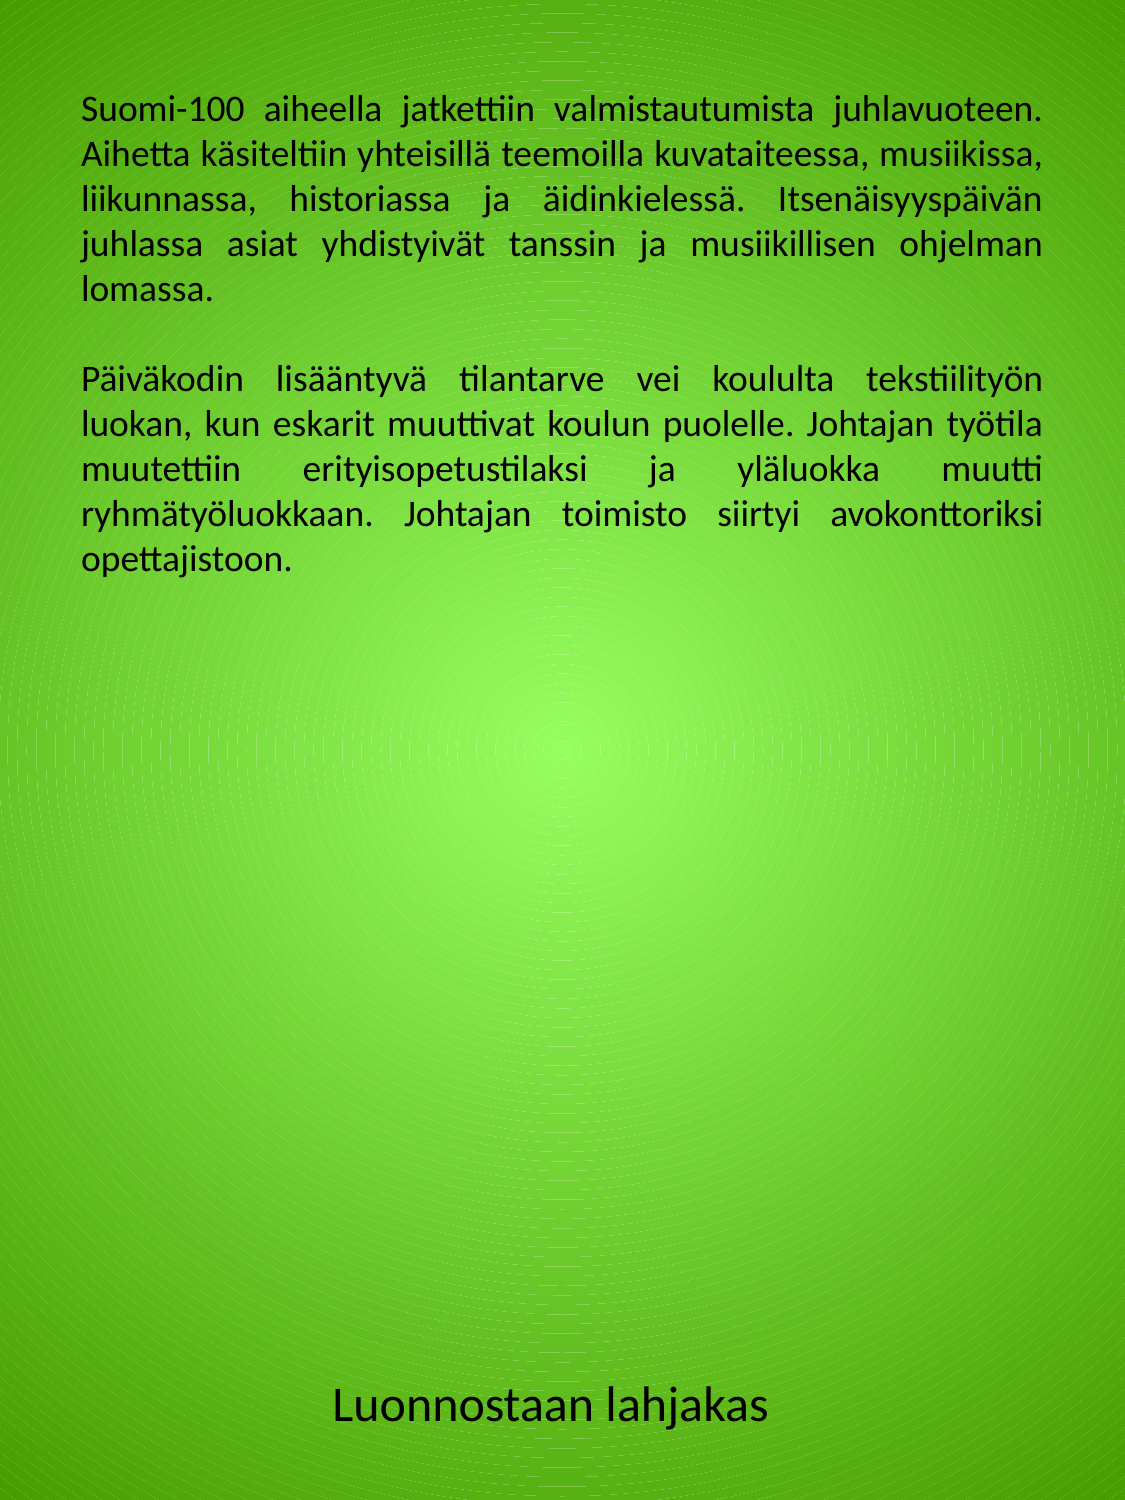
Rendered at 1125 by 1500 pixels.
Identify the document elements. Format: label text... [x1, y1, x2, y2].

text_box Suomi-100 aiheella jatkettiin valmistautumista juhlavuoteen. Aihetta käsiteltiin yhteisillä teemoilla kuvataiteessa, musiikissa, liikunnassa, historiassa ja äidinkielessä. Itsenäisyyspäivän juhlassa asiat yhdistyivät tanssin ja musiikillisen ohjelman lomassa. Päiväkodin lisääntyvä tilantarve vei koululta tekstiilityön luokan, kun eskarit muuttivat koulun puolelle. Johtajan työtila muutettiin erityisopetustilaksi ja yläluokka muutti ryhmätyöluokkaan. Johtajan toimisto siirtyi avokonttoriksi opettajistoon. [66, 76, 1059, 587]
text_box Luonnostaan lahjakas [184, 1364, 917, 1439]
